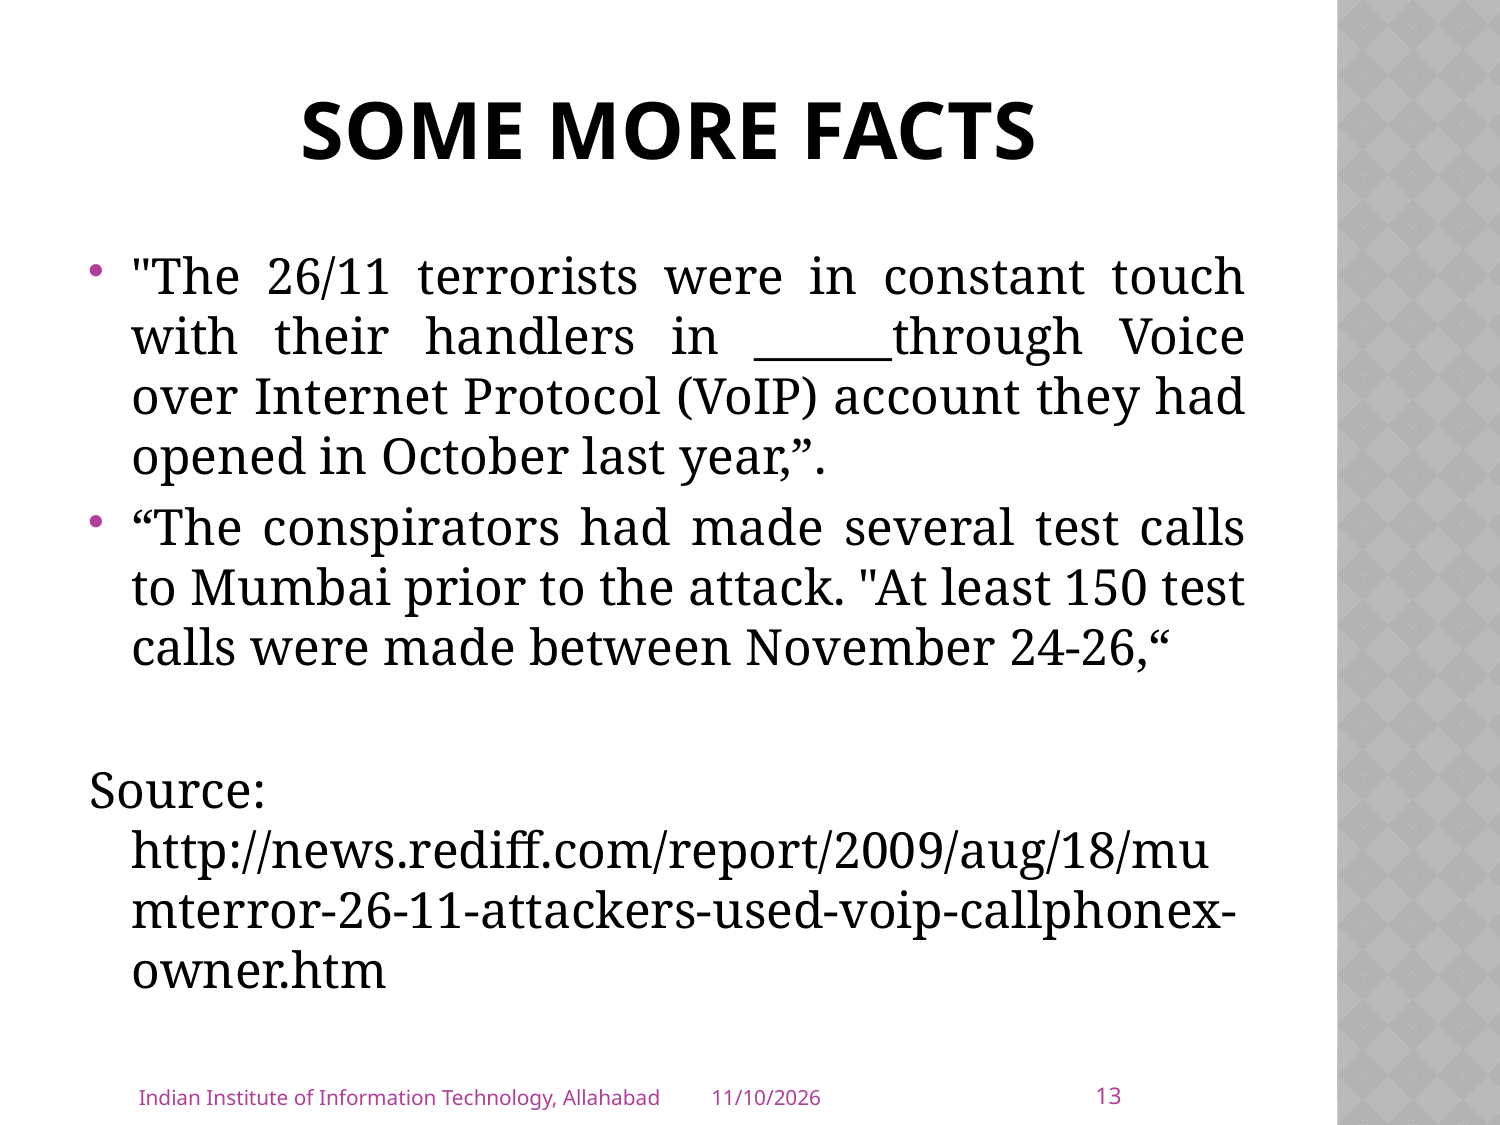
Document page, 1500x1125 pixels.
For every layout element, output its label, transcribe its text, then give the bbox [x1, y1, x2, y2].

list "The 26/11 terrorists were in constant touch with their handlers in ______through Voice over Internet Protocol (VoIP) account they had opened in October last year,”. “The conspirators had made several test calls to Mumbai prior to the attack. "At least 150 test calls were made between November 24-26,“ Source: http://news.rediff.com/report/2009/aug/18/mumterror-26-11-attackers-used-voip-callphonex-owner.htm [75, 237, 1263, 1059]
title SOME MORE facts [75, 52, 1263, 175]
footer Indian Institute of Information Technology, Allahabad [75, 1075, 675, 1114]
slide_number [696, 1075, 1025, 1113]
slide_number 13 [1025, 1075, 1122, 1113]
